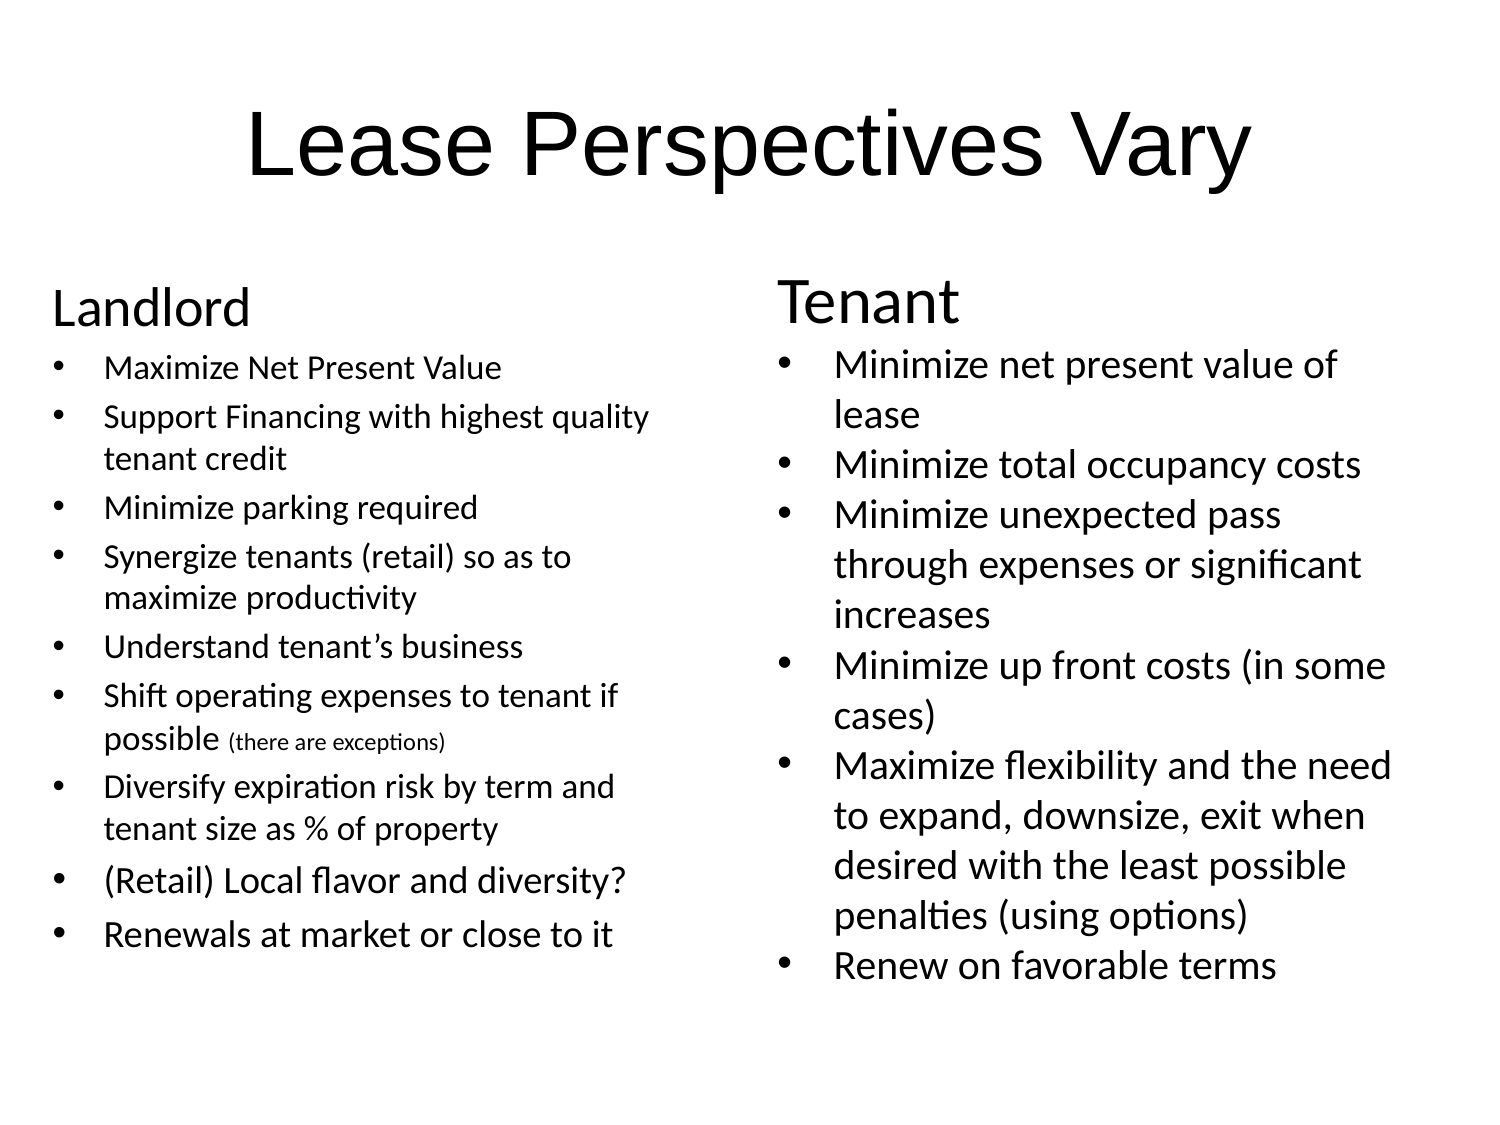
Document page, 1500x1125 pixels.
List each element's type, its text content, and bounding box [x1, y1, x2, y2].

title Lease Perspectives Vary [75, 45, 1425, 233]
list Landlord Maximize Net Present Value Support Financing with highest quality tenant credit Minimize parking required Synergize tenants (retail) so as to maximize productivity Understand tenant’s business Shift operating expenses to tenant if possible (there are exceptions) Diversify expiration risk by term and tenant size as % of property (Retail) Local flavor and diversity? Renewals at market or close to it [37, 262, 700, 1005]
text_box Tenant Minimize net present value of lease Minimize total occupancy costs Minimize unexpected pass through expenses or significant increases Minimize up front costs (in some cases) Maximize flexibility and the need to expand, downsize, exit when desired with the least possible penalties (using options) Renew on favorable terms [762, 249, 1413, 1045]
